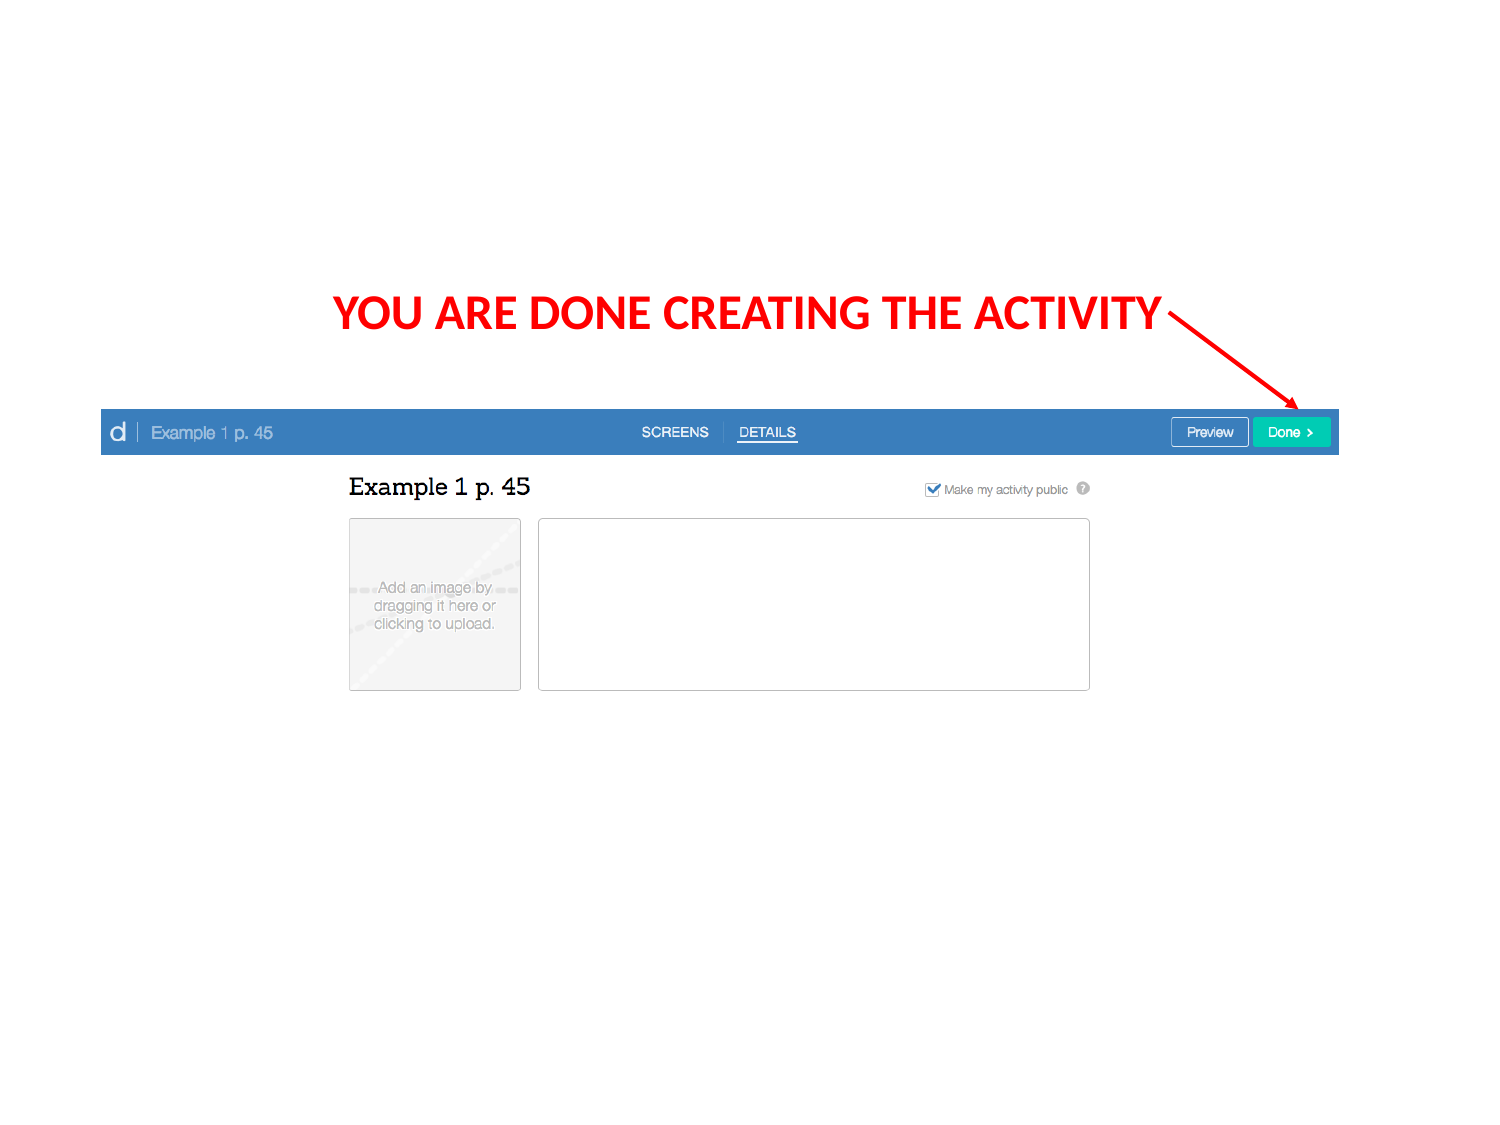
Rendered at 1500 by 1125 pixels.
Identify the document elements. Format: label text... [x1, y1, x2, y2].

text_box YOU ARE DONE CREATING THE ACTIVITY [318, 272, 1255, 347]
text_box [1168, 312, 1299, 410]
picture [101, 409, 1339, 734]
